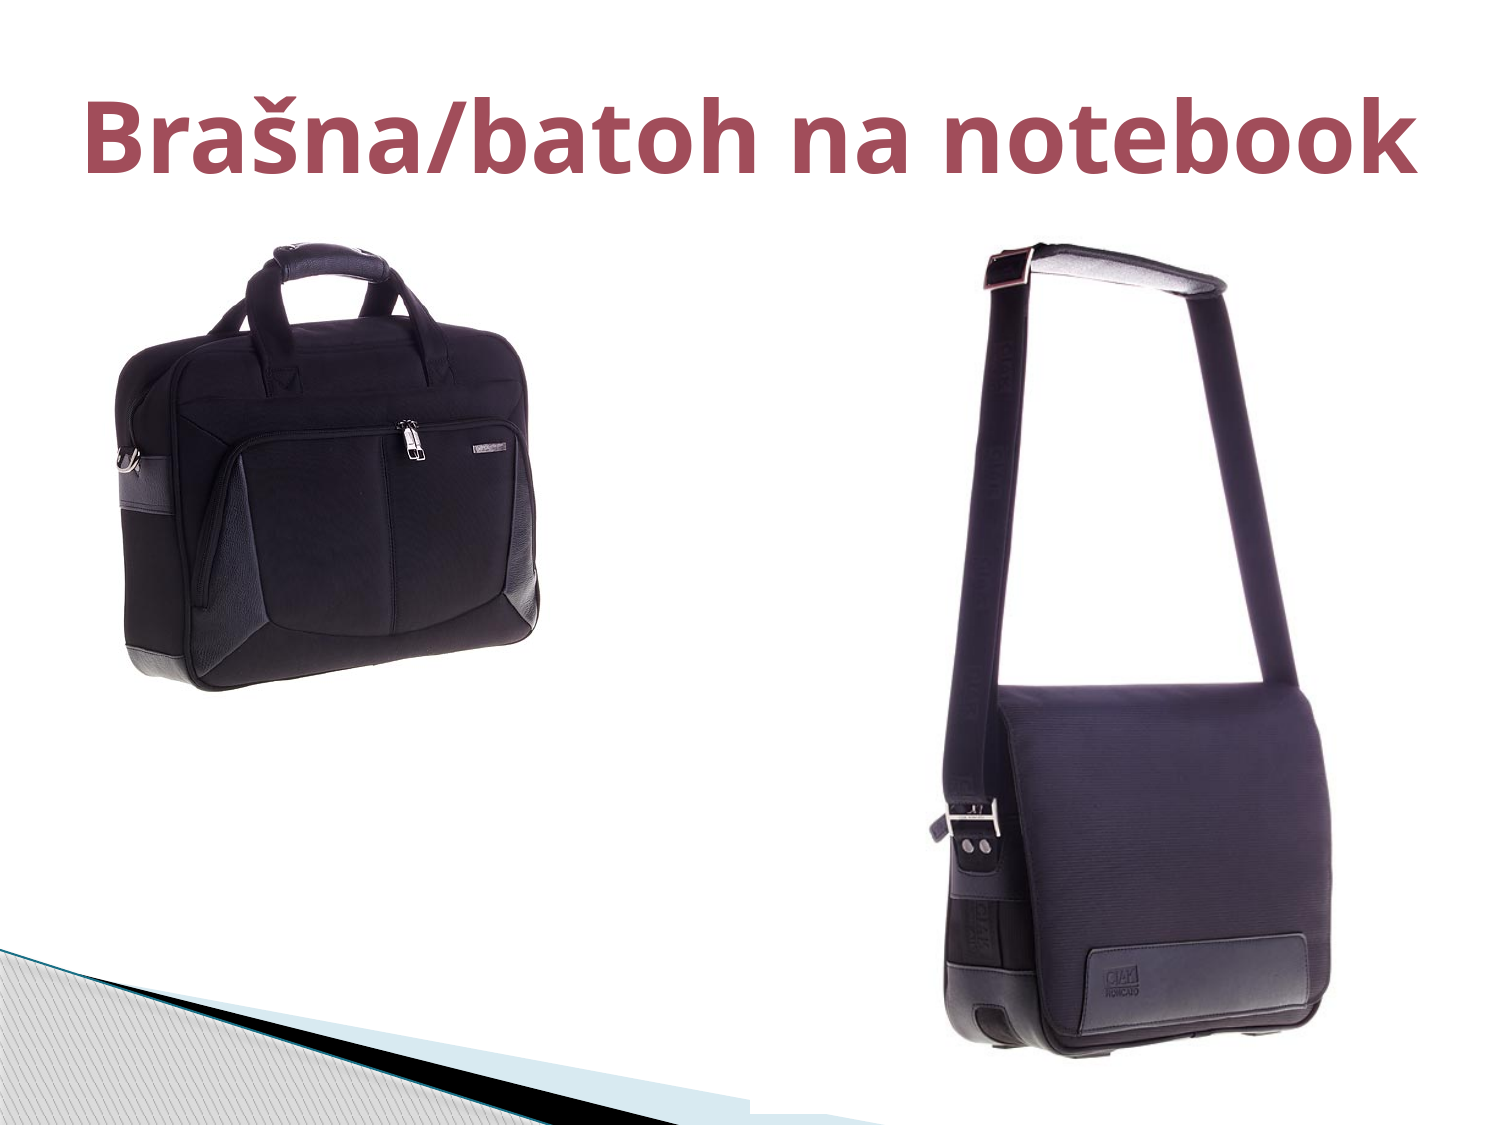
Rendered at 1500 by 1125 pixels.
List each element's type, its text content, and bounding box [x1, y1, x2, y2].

picture [41, 205, 610, 732]
picture [749, 205, 1472, 1114]
text_box Brašna/batoh na notebook [64, 66, 1436, 202]
